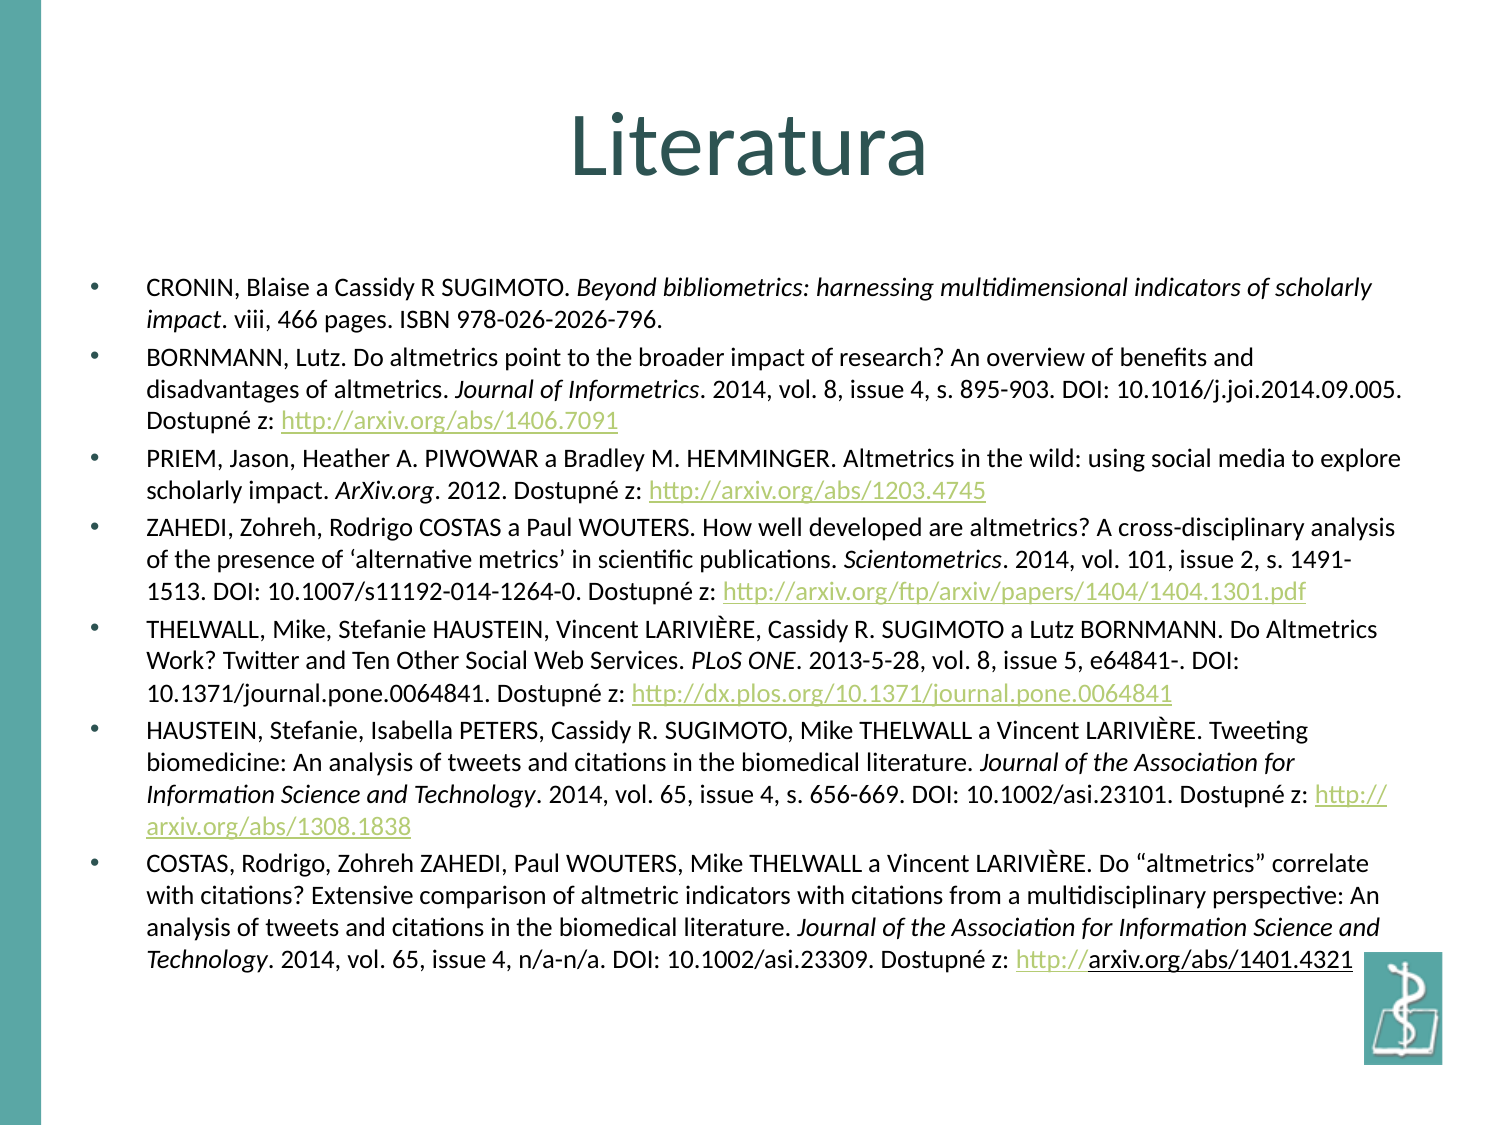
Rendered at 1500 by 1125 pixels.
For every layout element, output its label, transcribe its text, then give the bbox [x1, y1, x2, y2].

title Literatura [75, 45, 1425, 233]
picture [1364, 952, 1443, 1065]
list CRONIN, Blaise a Cassidy R SUGIMOTO. Beyond bibliometrics: harnessing multidimensional indicators of scholarly impact. viii, 466 pages. ISBN 978-026-2026-796. BORNMANN, Lutz. Do altmetrics point to the broader impact of research? An overview of benefits and disadvantages of altmetrics. Journal of Informetrics. 2014, vol. 8, issue 4, s. 895-903. DOI: 10.1016/j.joi.2014.09.005. Dostupné z: http://arxiv.org/abs/1406.7091 PRIEM, Jason, Heather A. PIWOWAR a Bradley M. HEMMINGER. Altmetrics in the wild: using social media to explore scholarly impact. ArXiv.org. 2012. Dostupné z: http://arxiv.org/abs/1203.4745 ZAHEDI, Zohreh, Rodrigo COSTAS a Paul WOUTERS. How well developed are altmetrics? A cross-disciplinary analysis of the presence of ‘alternative metrics’ in scientific publications. Scientometrics. 2014, vol. 101, issue 2, s. 1491-1513. DOI: 10.1007/s11192-014-1264-0. Dostupné z: http://arxiv.org/ftp/arxiv/papers/1404/1404.1301.pdf THELWALL, Mike, Stefanie HAUSTEIN, Vincent LARIVIÈRE, Cassidy R. SUGIMOTO a Lutz BORNMANN. Do Altmetrics Work? Twitter and Ten Other Social Web Services. PLoS ONE. 2013-5-28, vol. 8, issue 5, e64841-. DOI: 10.1371/journal.pone.0064841. Dostupné z: http://dx.plos.org/10.1371/journal.pone.0064841 HAUSTEIN, Stefanie, Isabella PETERS, Cassidy R. SUGIMOTO, Mike THELWALL a Vincent LARIVIÈRE. Tweeting biomedicine: An analysis of tweets and citations in the biomedical literature. Journal of the Association for Information Science and Technology. 2014, vol. 65, issue 4, s. 656-669. DOI: 10.1002/asi.23101. Dostupné z: http://arxiv.org/abs/1308.1838 COSTAS, Rodrigo, Zohreh ZAHEDI, Paul WOUTERS, Mike THELWALL a Vincent LARIVIÈRE. Do “altmetrics” correlate with citations? Extensive comparison of altmetric indicators with citations from a multidisciplinary perspective: An analysis of tweets and citations in the biomedical literature. Journal of the Association for Information Science and Technology. 2014, vol. 65, issue 4, n/a-n/a. DOI: 10.1002/asi.23309. Dostupné z: http://arxiv.org/abs/1401.4321 [75, 262, 1425, 1005]
